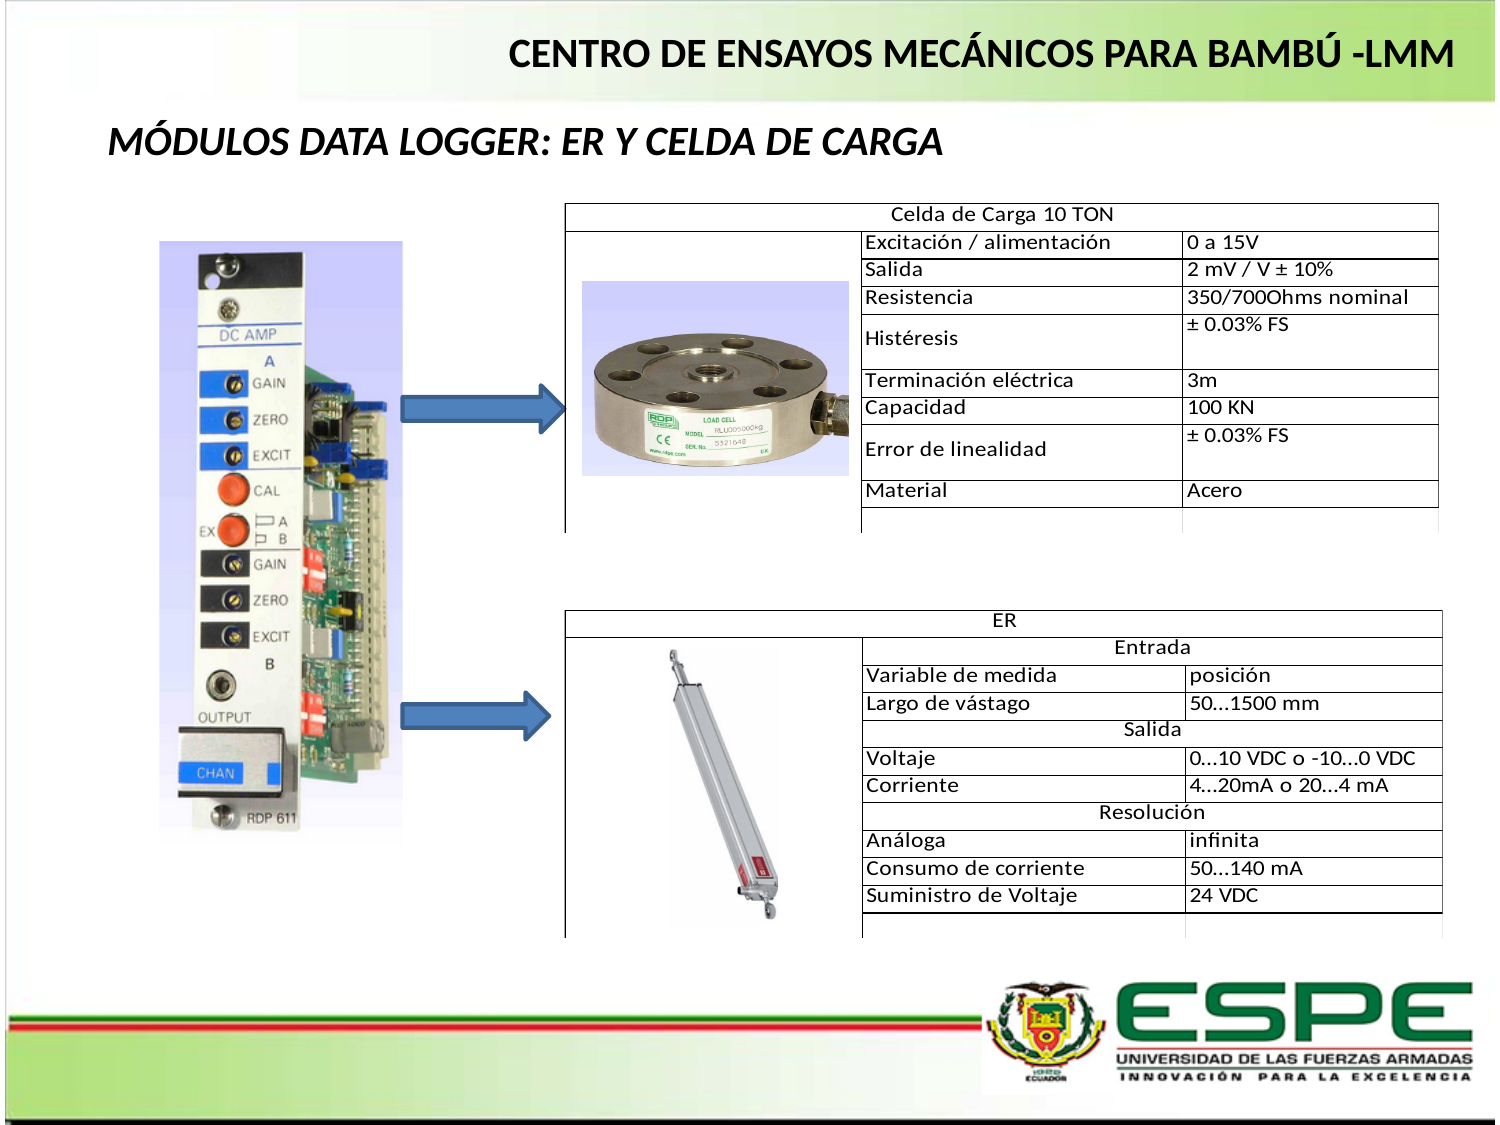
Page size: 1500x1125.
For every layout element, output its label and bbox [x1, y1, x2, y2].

text_box [564, 203, 1441, 535]
text_box [564, 609, 1444, 940]
picture [5, 0, 1495, 1125]
